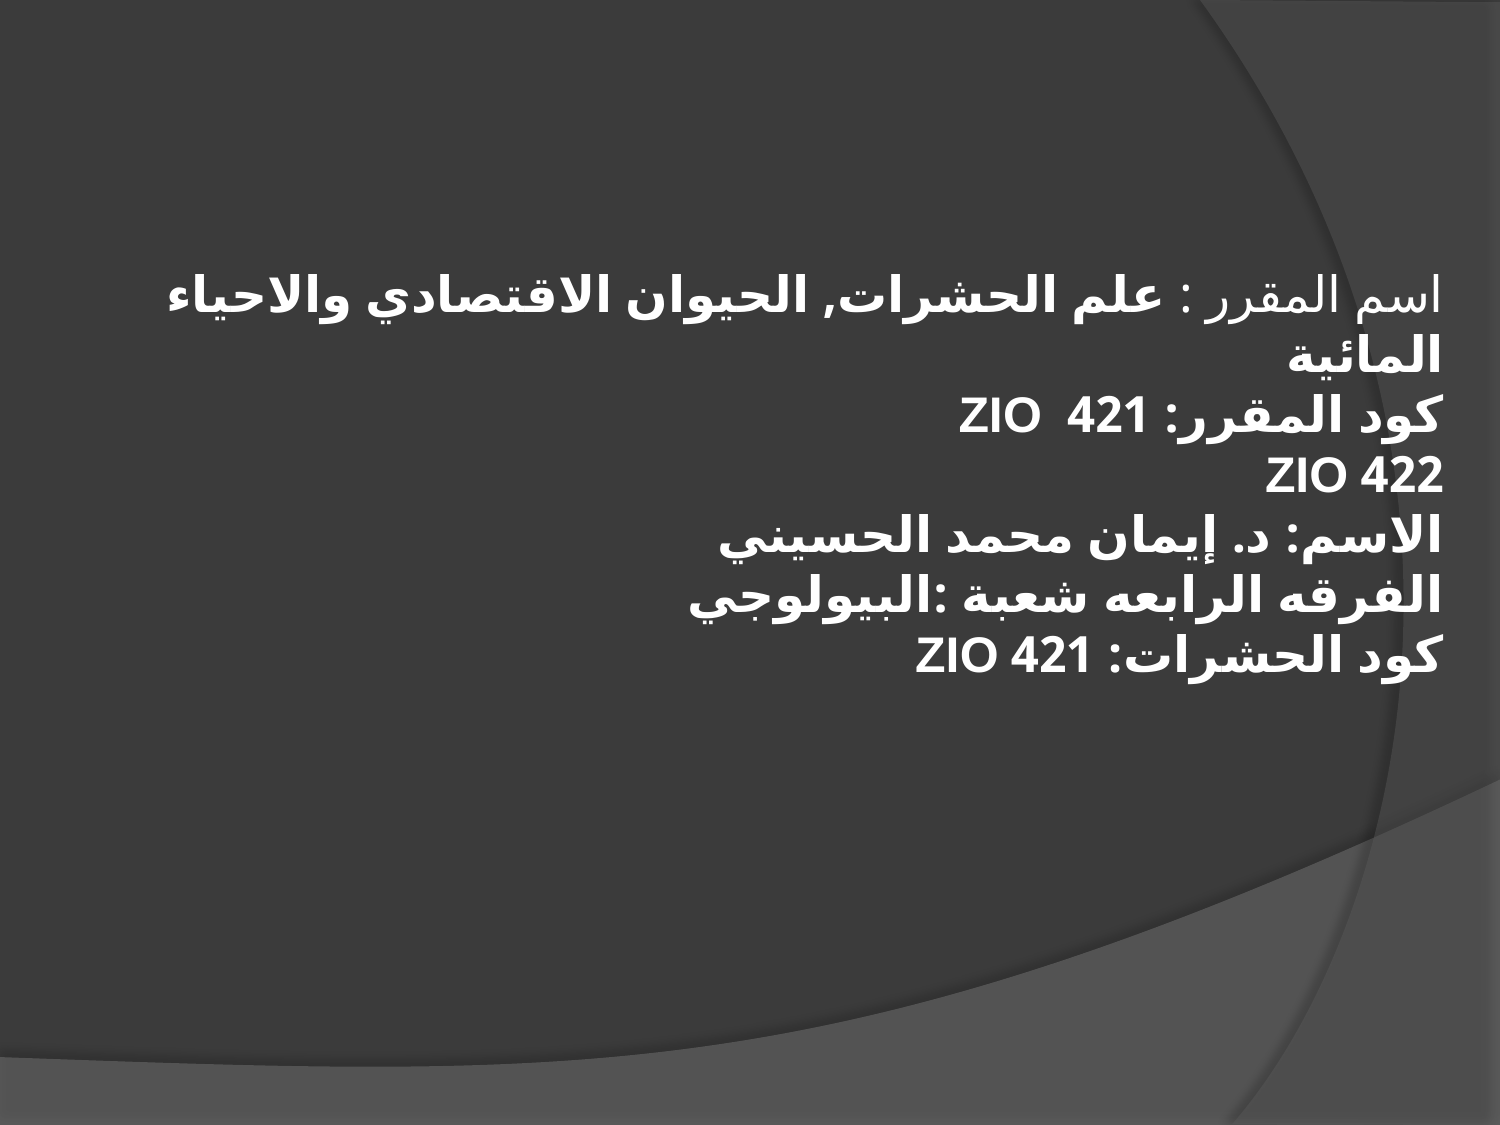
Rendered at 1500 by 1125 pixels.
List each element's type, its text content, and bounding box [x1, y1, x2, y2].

text_box اسم المقرر : علم الحشرات, الحيوان الاقتصادي والاحياء المائية كود المقرر: 421 Zio 422 Zio الاسم: د. إيمان محمد الحسيني الفرقه الرابعه شعبة :البيولوجي كود الحشرات: 421 Zio [135, 255, 1459, 736]
